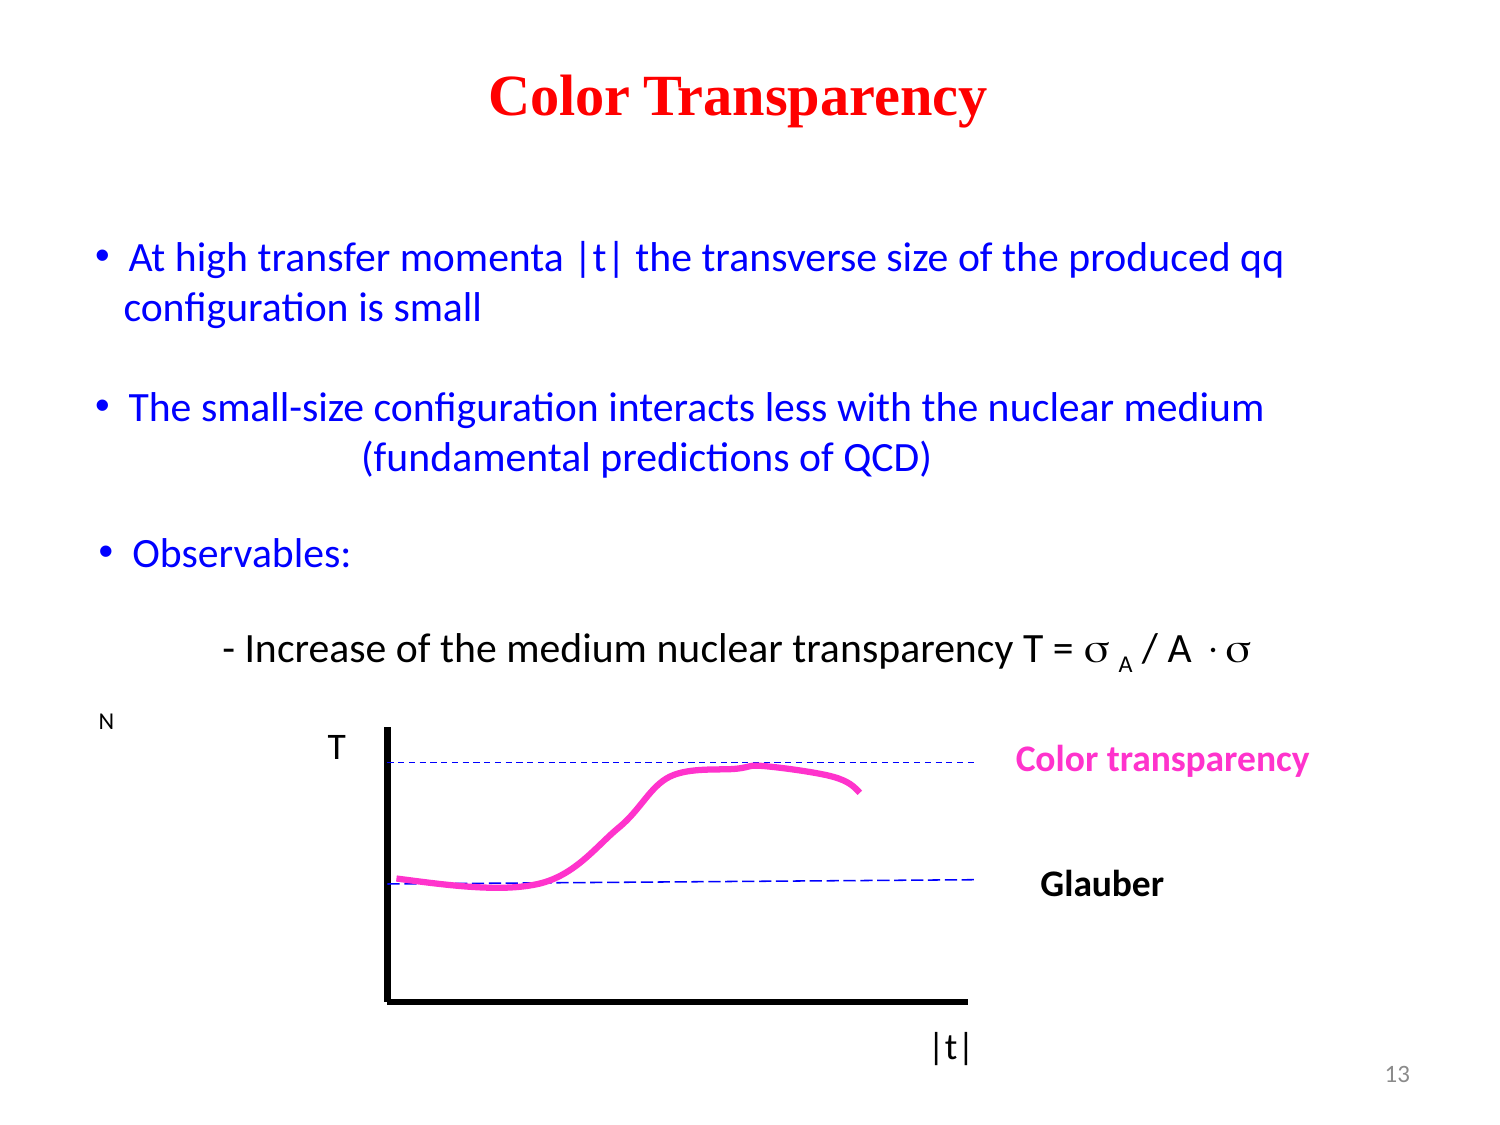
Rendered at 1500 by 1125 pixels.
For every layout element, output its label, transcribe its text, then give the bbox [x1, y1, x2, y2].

text_box Observables: - Increase of the medium nuclear transparency T =  A / A  N [83, 518, 1272, 686]
text_box Color Transparency [473, 50, 1017, 135]
text_box At high transfer momenta |t| the transverse size of the produced qq configuration is small The small-size configuration interacts less with the nuclear medium (fundamental predictions of QCD) [80, 162, 1310, 545]
slide_number 13 [1074, 1042, 1425, 1103]
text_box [312, 714, 1327, 1076]
